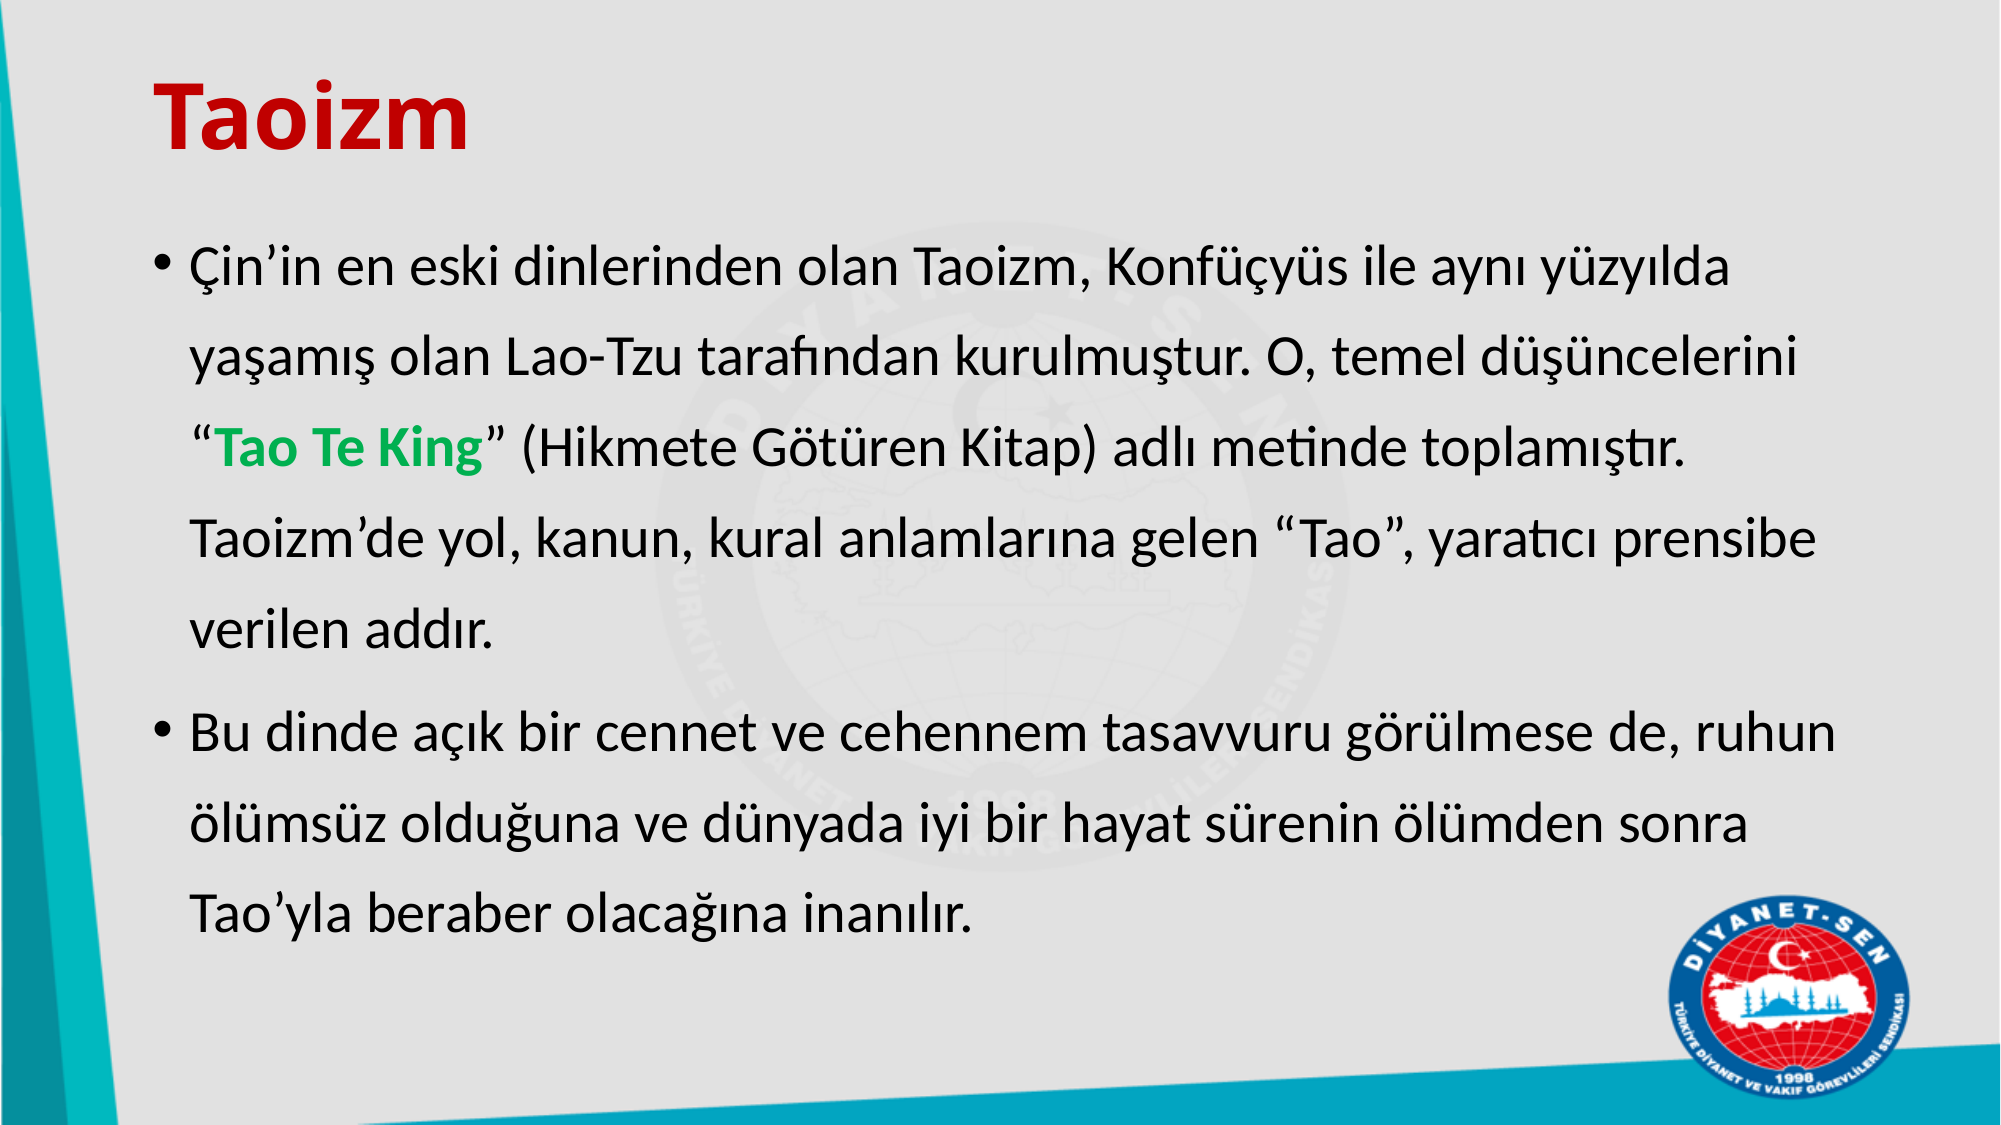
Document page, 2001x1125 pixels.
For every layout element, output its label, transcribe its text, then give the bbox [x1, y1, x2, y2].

list Çin’in en eski dinlerinden olan Taoizm, Konfüçyüs ile aynı yüzyılda yaşamış olan Lao-Tzu tarafından kurulmuştur. O, temel düşüncelerini “Tao Te King” (Hikmete Götüren Kitap) adlı metinde toplamıştır. Taoizm’de yol, kanun, kural anlamlarına gelen “Tao”, yaratıcı prensibe verilen addır. Bu dinde açık bir cennet ve cehennem tasavvuru görülmese de, ruhun ölümsüz olduğuna ve dünyada iyi bir hayat sürenin ölümden sonra Tao’yla beraber olacağına inanılır. [137, 198, 1863, 1014]
picture [0, 0, 2001, 1125]
title Taoizm [137, 59, 1863, 181]
